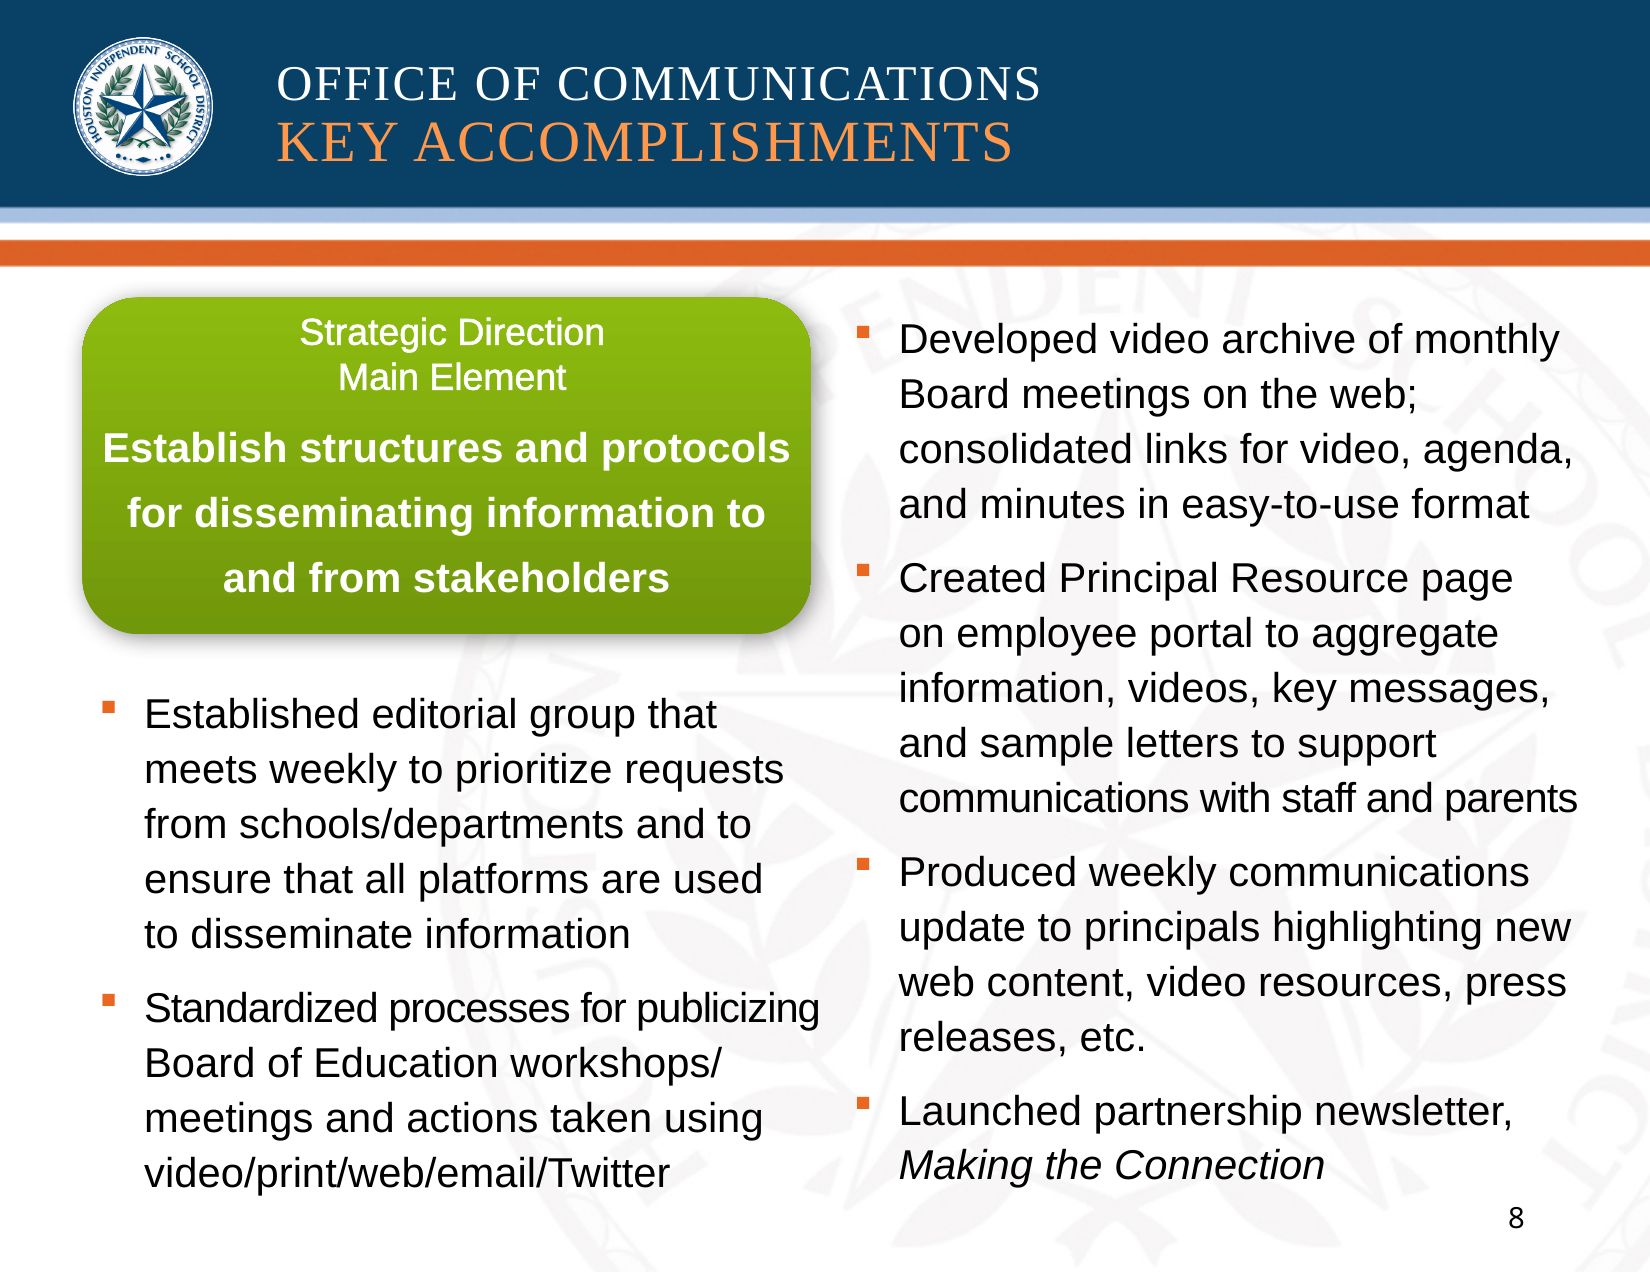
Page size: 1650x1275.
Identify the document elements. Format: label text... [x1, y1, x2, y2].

text_box [89, 609, 805, 637]
text_box Establish structures and protocols for disseminating information to and from stakeholders [82, 398, 812, 609]
text_box Developed video archive of monthly Board meetings on the web; consolidated links for video, agenda, and minutes in easy-to-use format Created Principal Resource page on employee portal to aggregate information, videos, key messages, and sample letters to support communications with staff and parents Produced weekly communications update to principals highlighting new web content, video resources, press releases, etc. Launched partnership newsletter, Making the Connection [838, 299, 1650, 1188]
text_box OFFICE OF COMMUNICATIONS KEY ACCOMPLISHMENTS [259, 34, 1568, 198]
text_box Established editorial group that meets weekly to prioritize requests from schools/departments and to ensure that all platforms are used to disseminate information Standardized processes for publicizing Board of Education workshops/ meetings and actions taken using video/print/web/email/Twitter [82, 673, 839, 1189]
text_box Strategic Direction Main Element [251, 299, 654, 405]
text_box [80, 295, 814, 592]
picture [0, 0, 1650, 1272]
